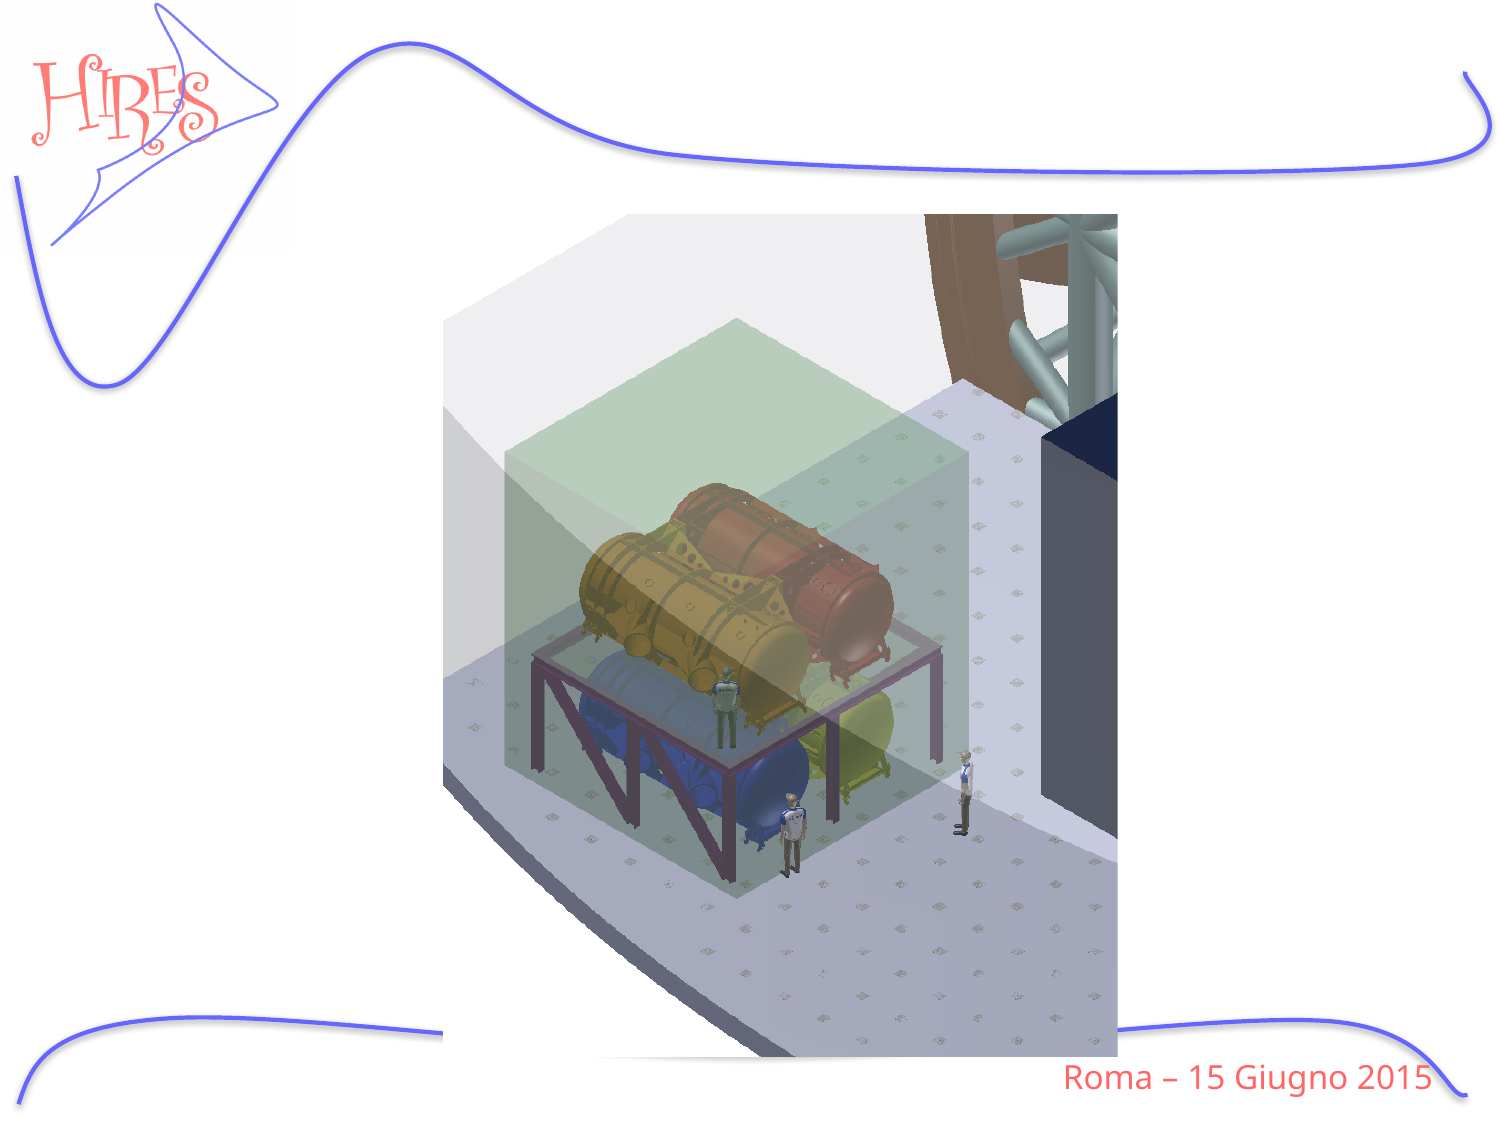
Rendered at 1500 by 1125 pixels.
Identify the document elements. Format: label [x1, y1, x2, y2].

picture [442, 214, 1118, 1057]
picture [221, 138, 292, 252]
picture [0, 0, 292, 252]
